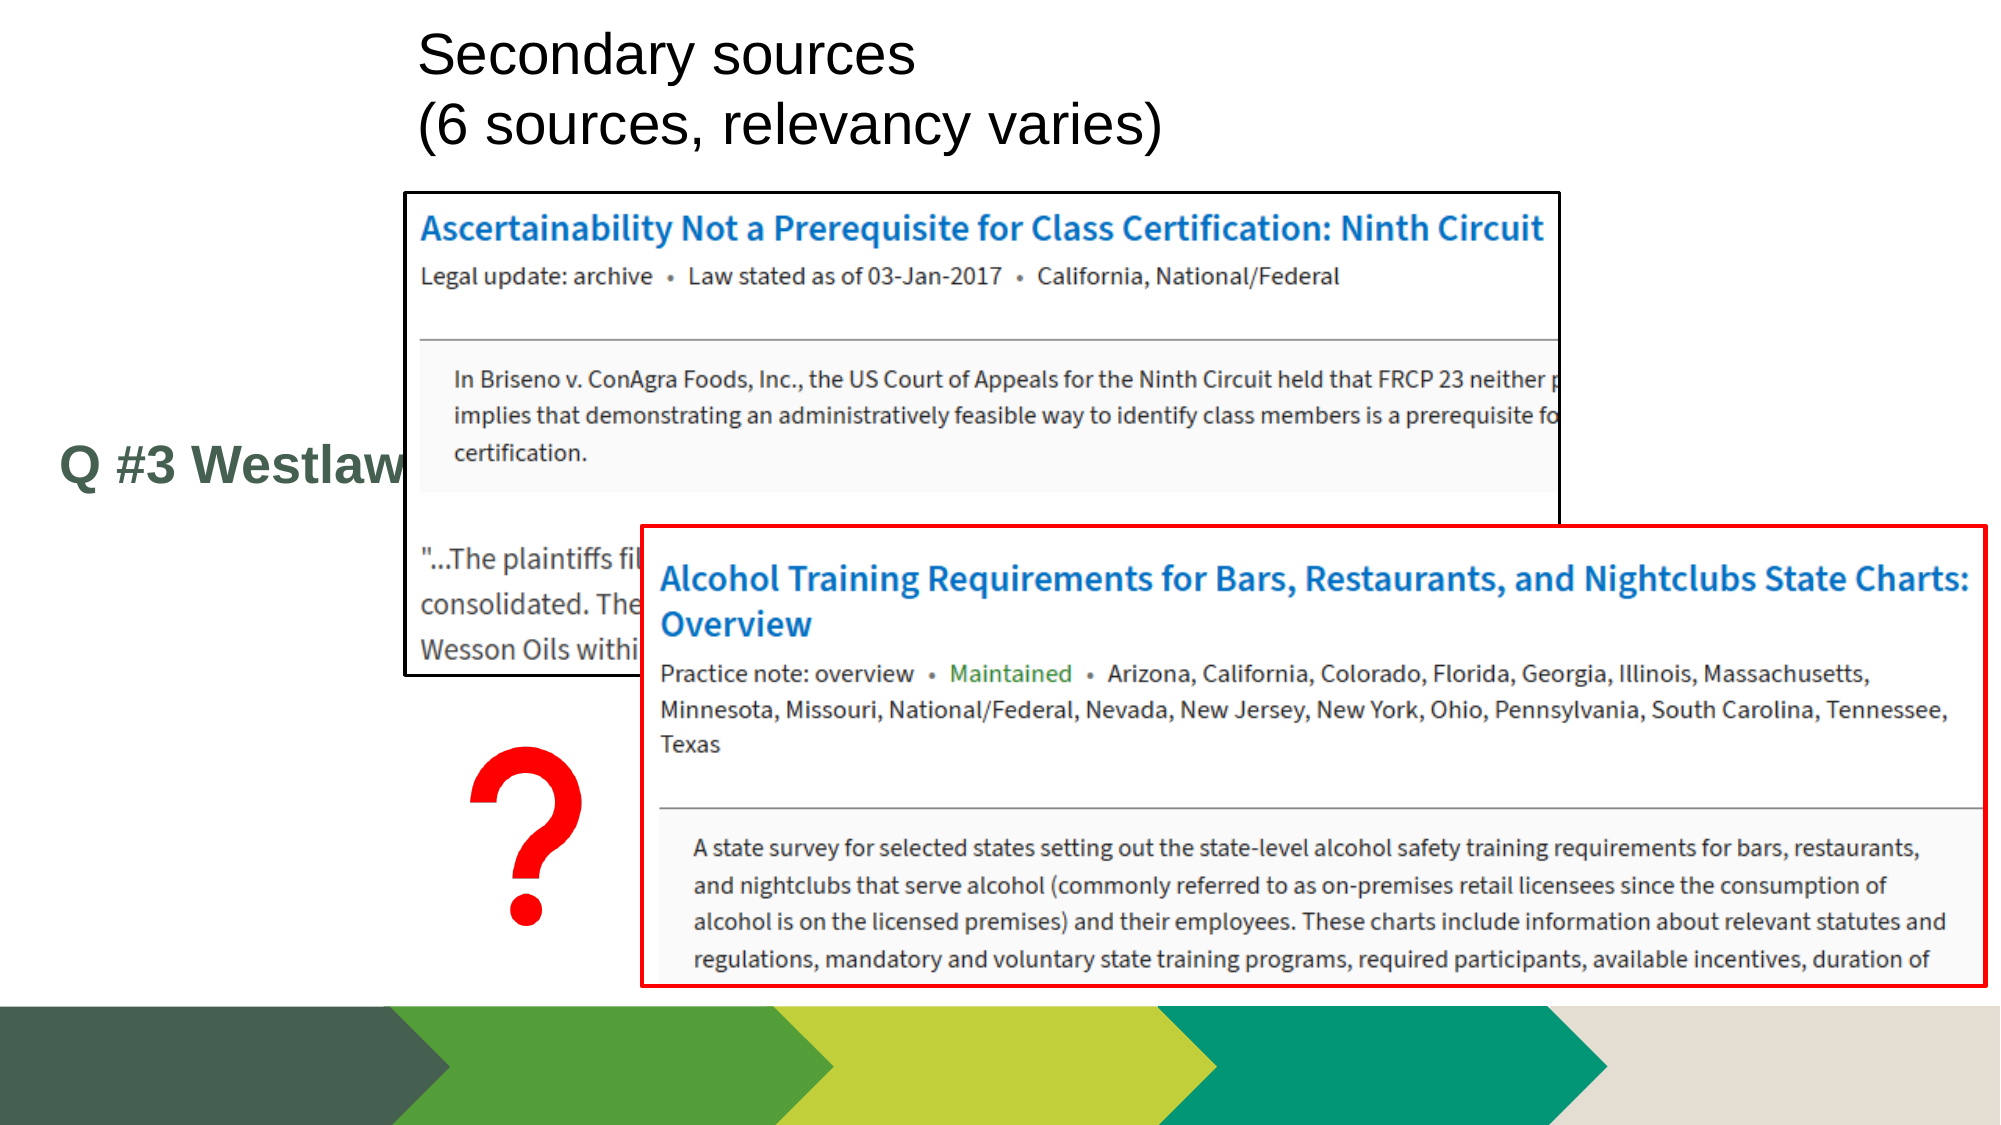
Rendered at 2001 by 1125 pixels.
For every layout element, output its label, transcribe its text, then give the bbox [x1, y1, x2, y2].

text_box Secondary sources (6 sources, relevancy varies) [402, 8, 1650, 164]
title Q #3 Westlaw [44, 415, 403, 517]
picture [406, 194, 1984, 985]
picture [421, 731, 630, 941]
